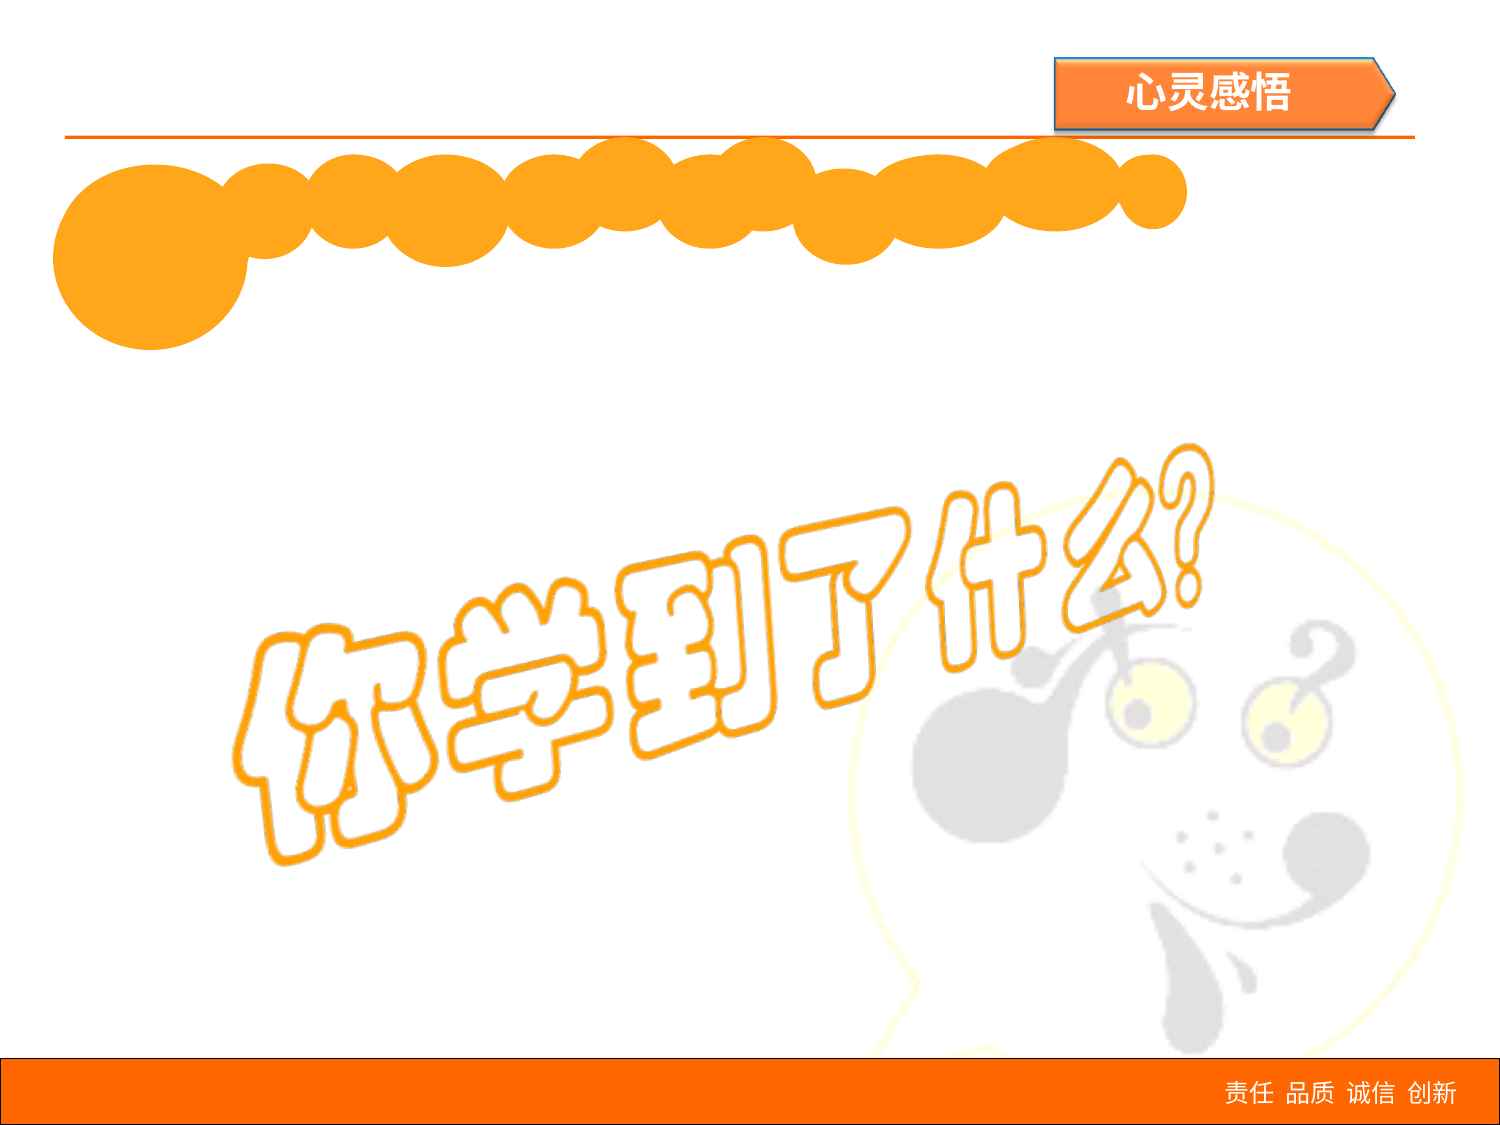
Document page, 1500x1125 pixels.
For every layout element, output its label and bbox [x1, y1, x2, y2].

text_box [58, 140, 1181, 318]
picture [46, 339, 1323, 947]
text_box [1054, 58, 1395, 130]
picture [1048, 52, 1401, 144]
